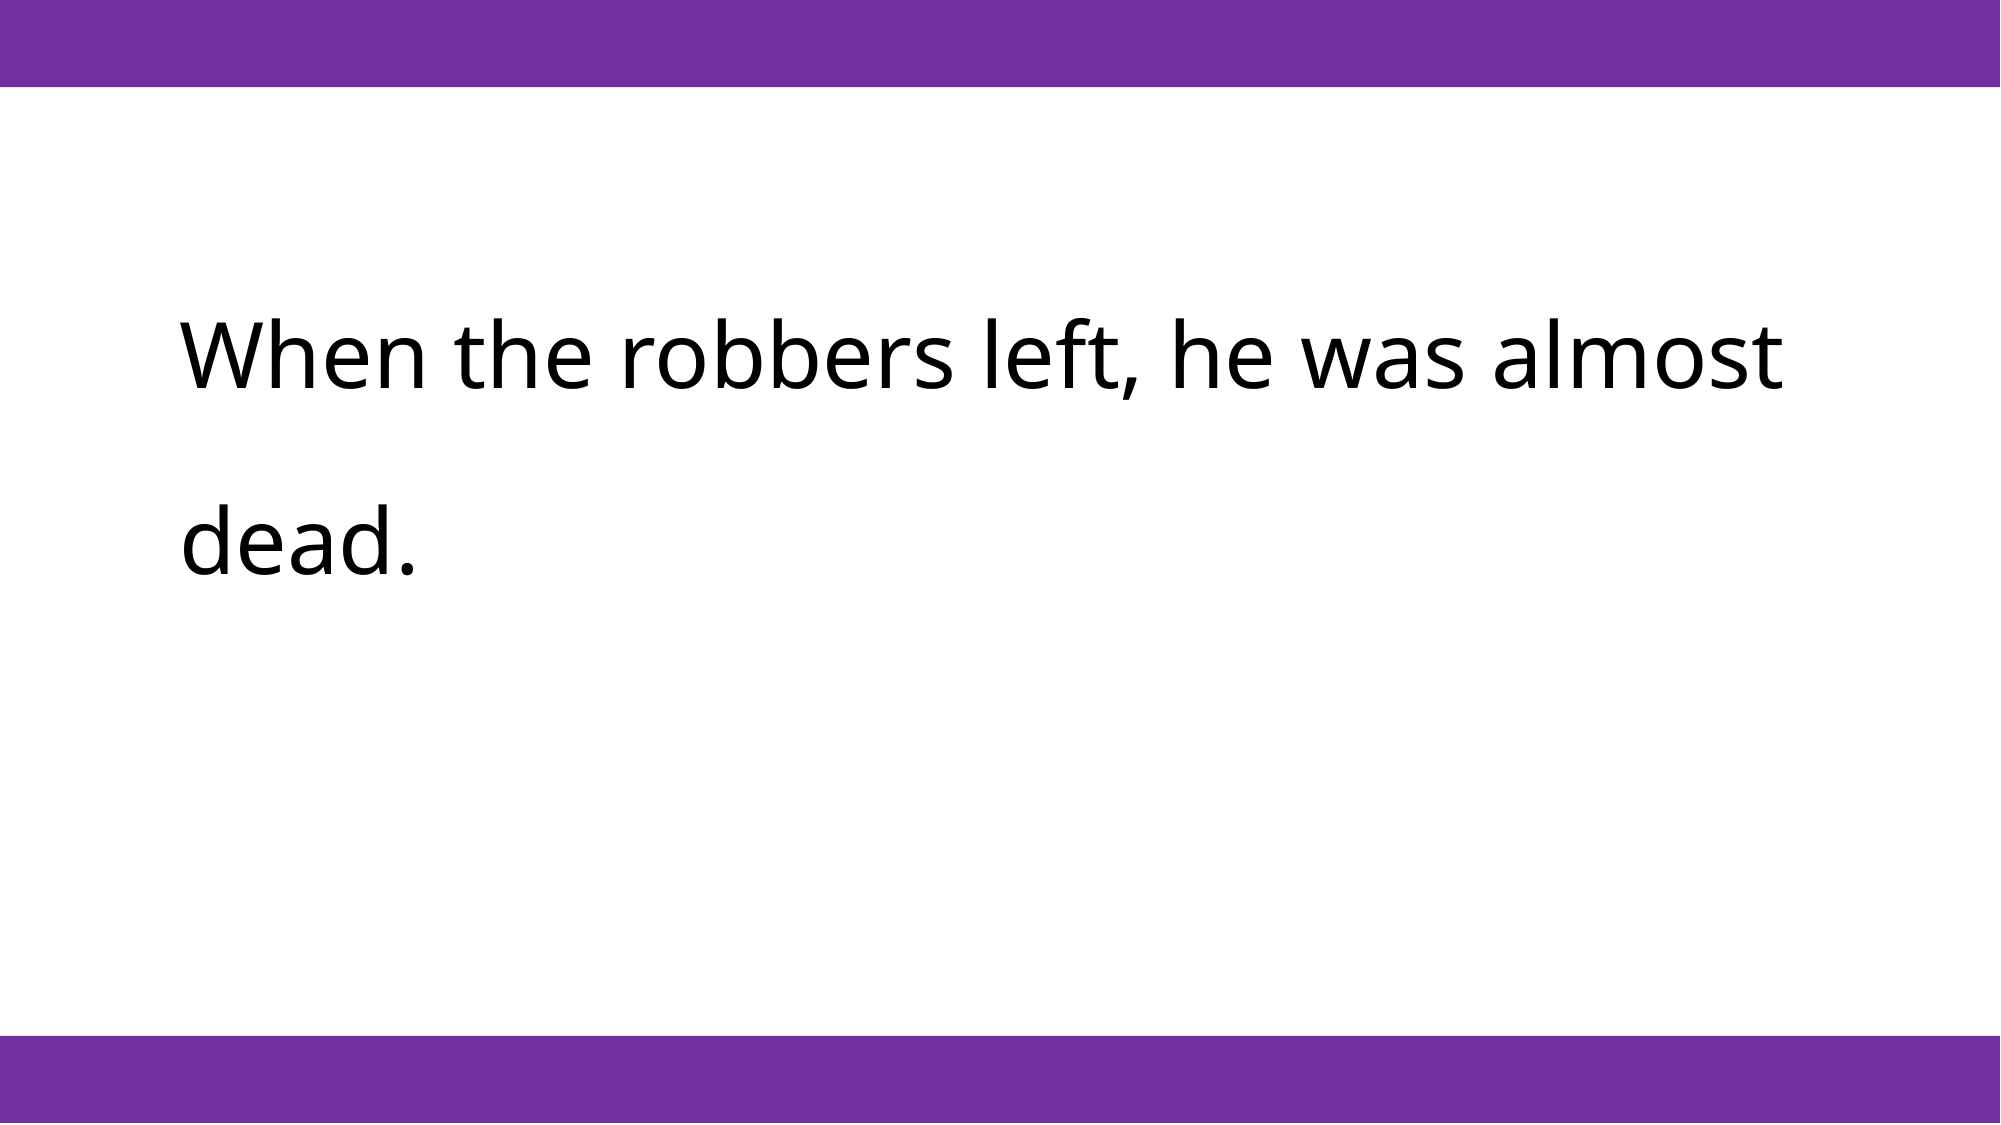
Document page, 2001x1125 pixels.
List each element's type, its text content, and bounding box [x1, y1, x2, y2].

text_box When the robbers left, he was almost dead. [164, 234, 1836, 612]
text_box [0, 1035, 2000, 1124]
text_box [0, 0, 2000, 88]
